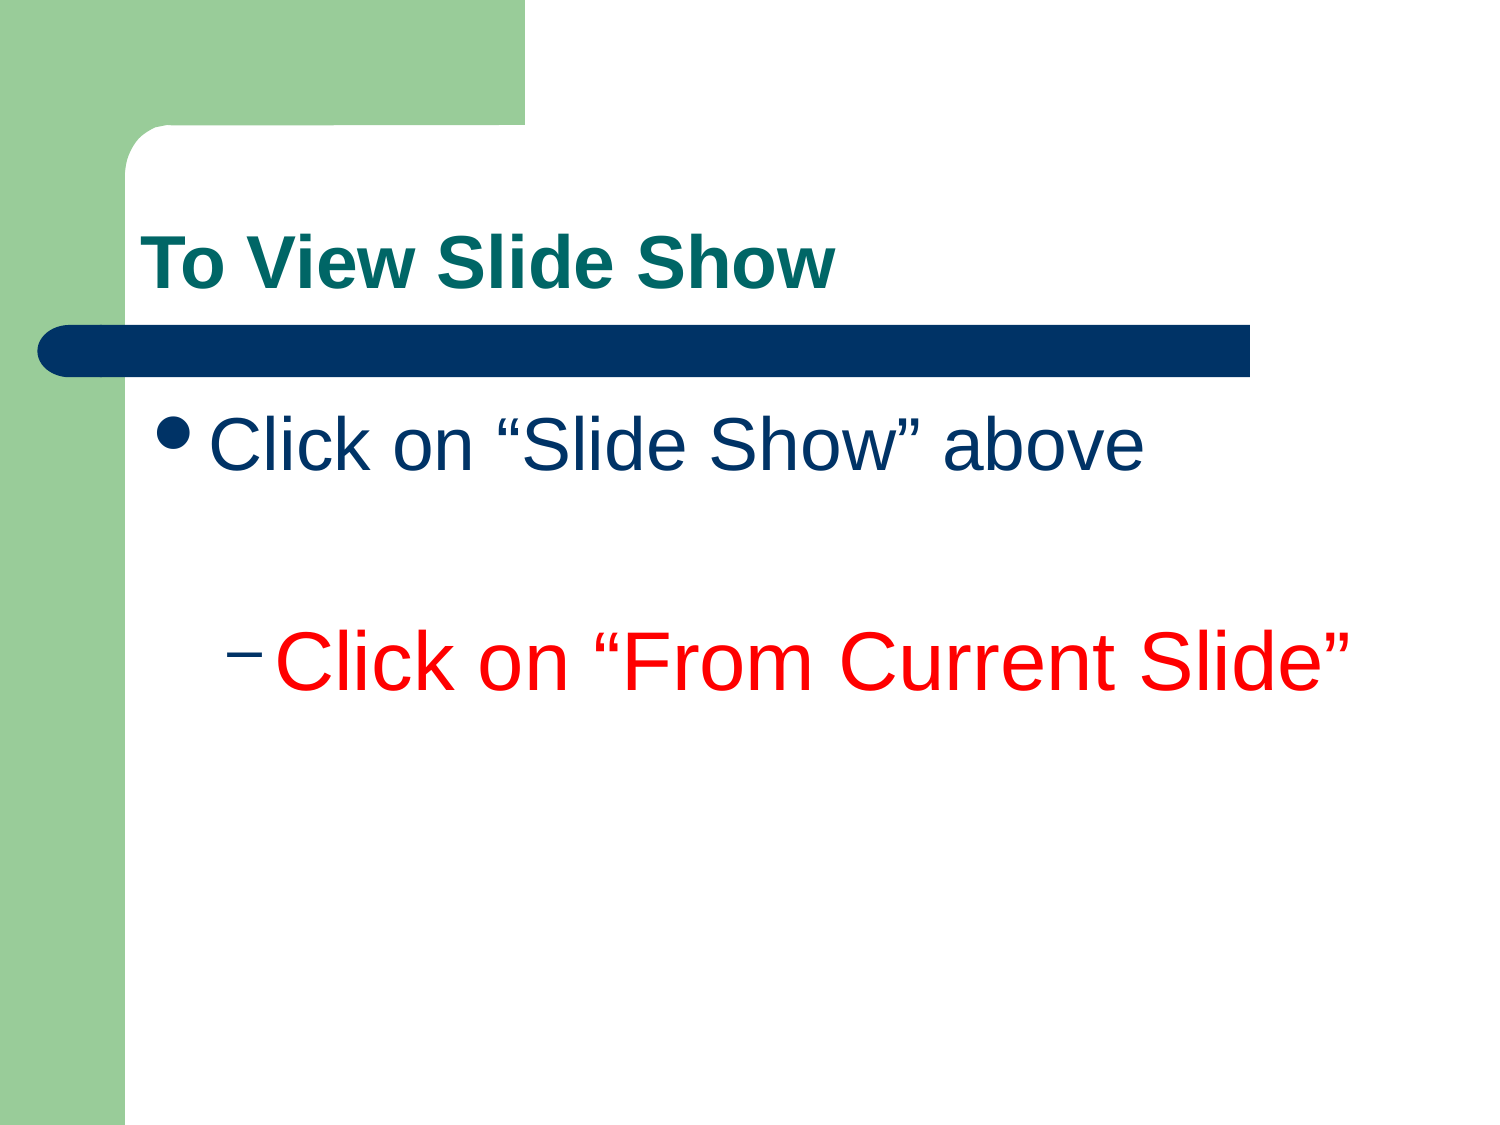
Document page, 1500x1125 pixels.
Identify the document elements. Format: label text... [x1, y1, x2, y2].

list Click on “Slide Show” above Click on “From Current Slide” [137, 387, 1400, 999]
title To View Slide Show [125, 125, 1425, 313]
